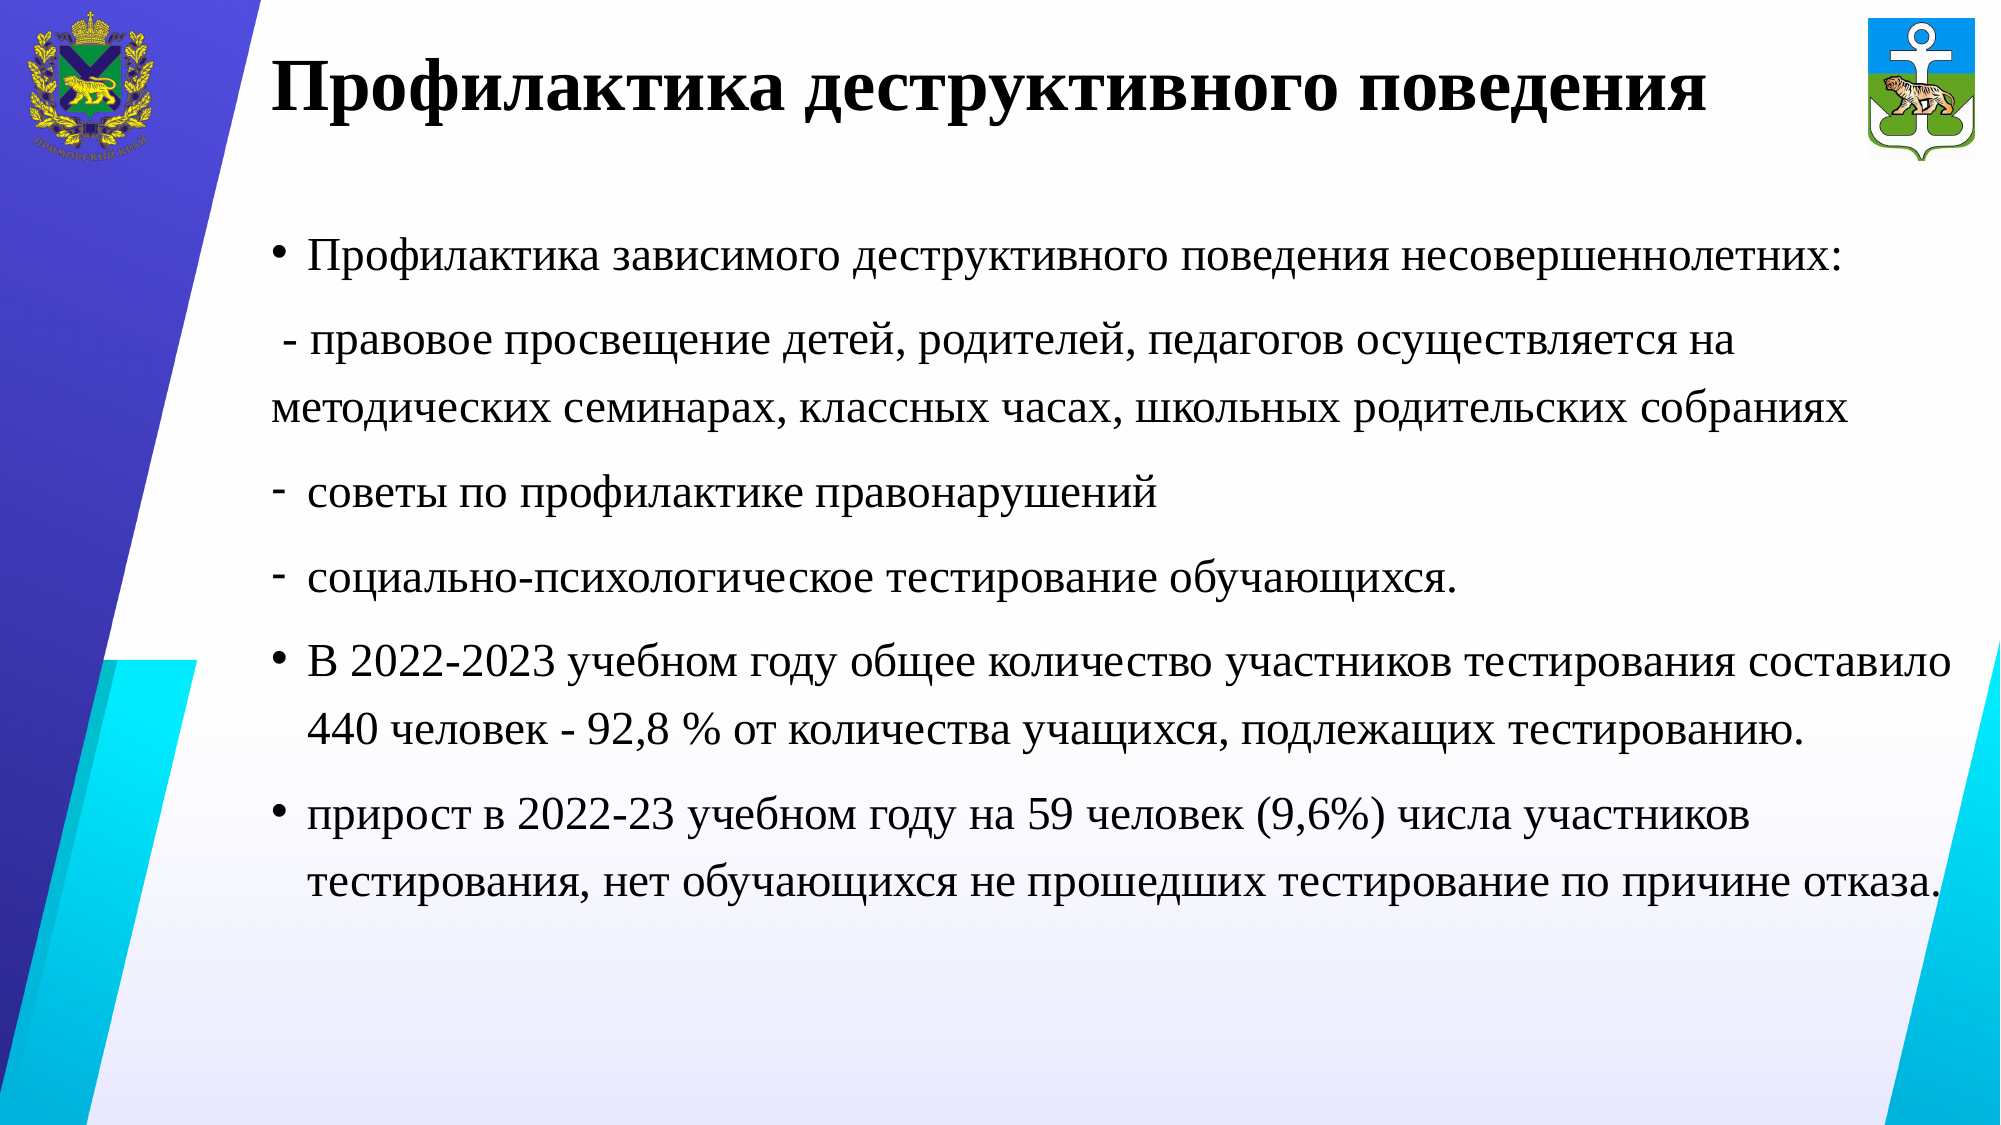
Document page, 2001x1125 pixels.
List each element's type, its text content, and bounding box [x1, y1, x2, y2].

picture [0, 0, 2000, 1125]
title Профилактика деструктивного поведения [256, 22, 1862, 150]
list Профилактика зависимого деструктивного поведения несовершеннолетних: - правовое просвещение детей, родителей, педагогов осуществляется на методических семинарах, классных часах, школьных родительских собраниях советы по профилактике правонарушений социально-психологическое тестирование обучающихся. В 2022-2023 учебном году общее количество участников тестирования составило 440 человек - 92,8 % от количества учащихся, подлежащих тестированию. прирост в 2022-23 учебном году на 59 человек (9,6%) числа участников тестирования, нет обучающихся не прошедших тестирование по причине отказа. [256, 204, 1982, 976]
